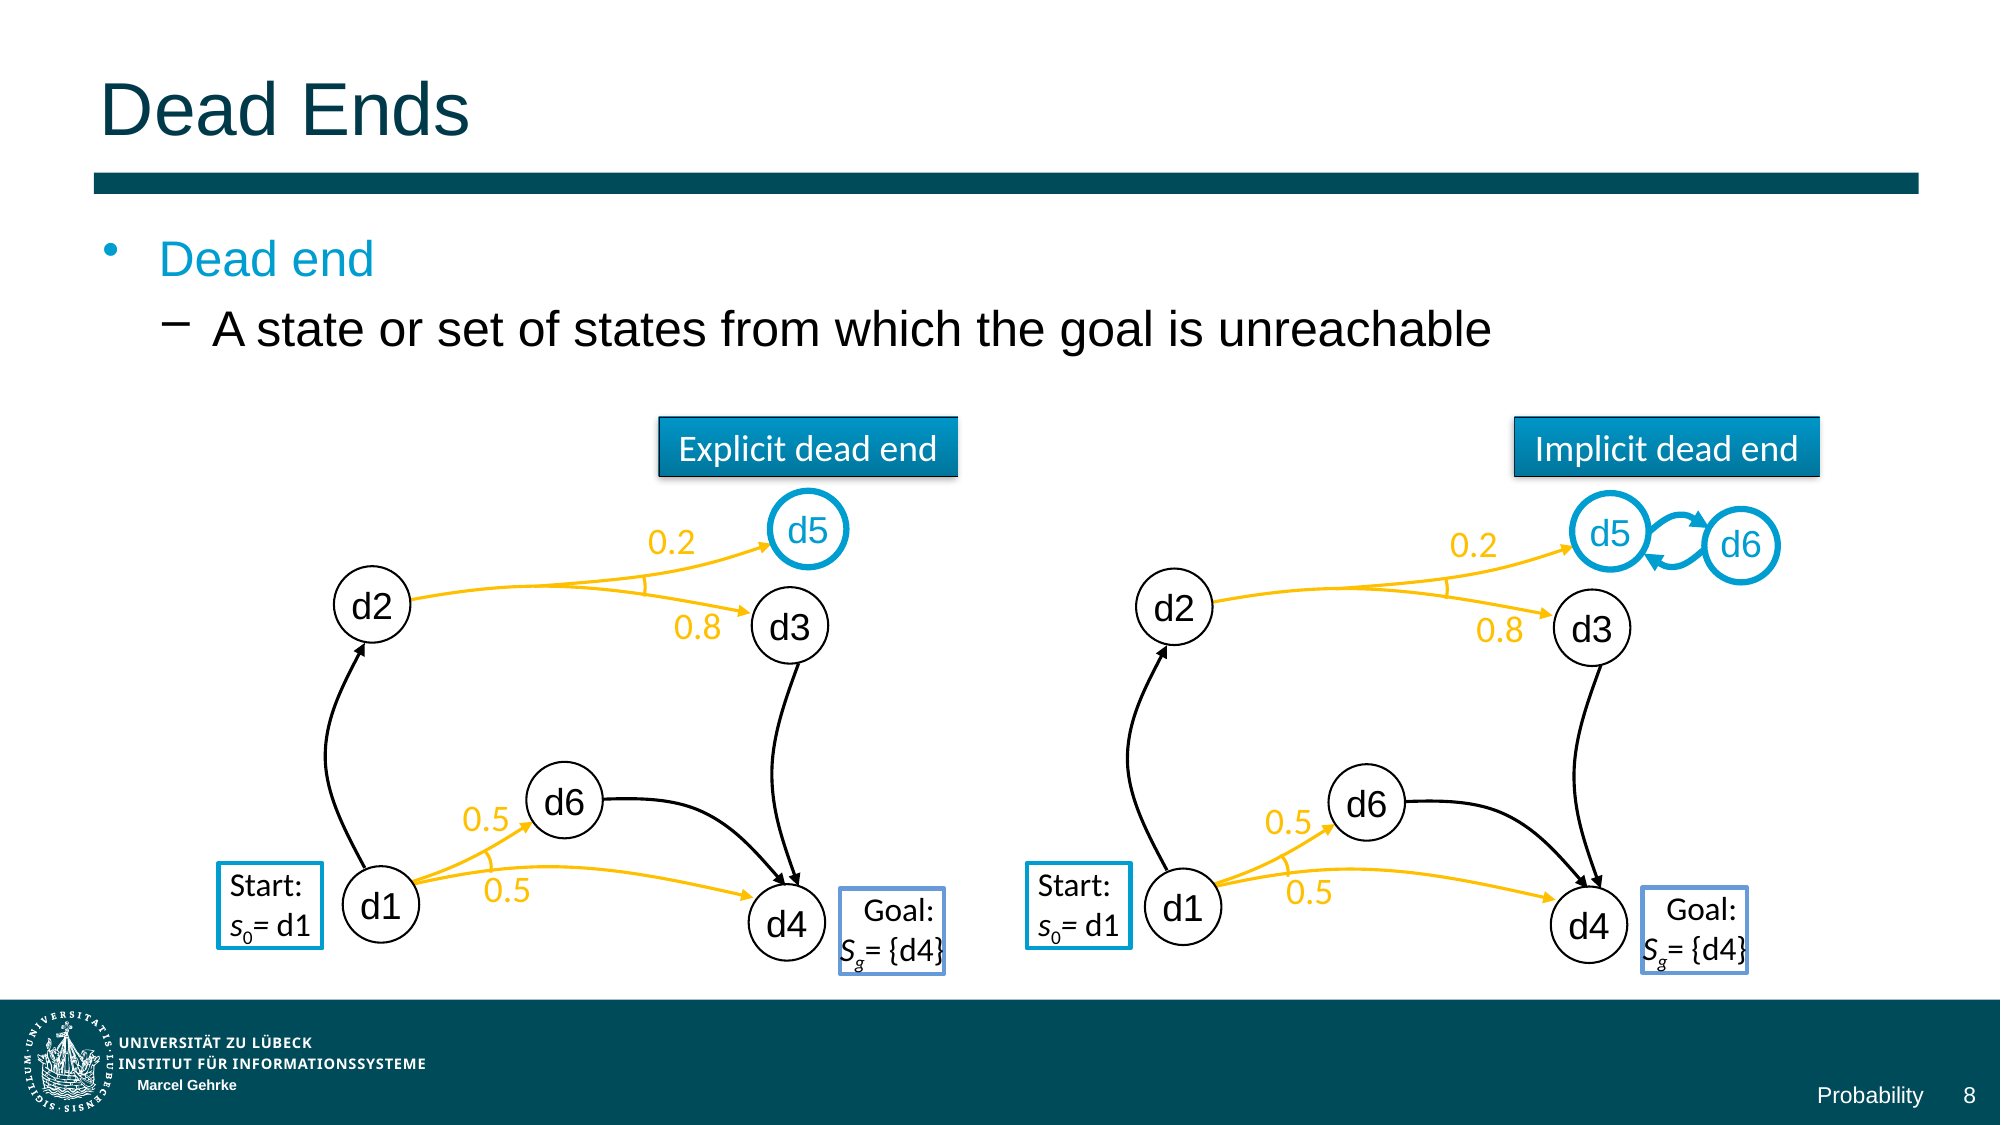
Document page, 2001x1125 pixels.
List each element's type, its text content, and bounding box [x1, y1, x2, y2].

text_box Start: s0= d1 [216, 861, 319, 950]
text_box d6 [1730, 508, 1778, 583]
slide_number Probability [1992, 1073, 2000, 1106]
text_box Goal: Sg= {d4} [1640, 885, 1749, 975]
text_box Start: s0= d1 [1025, 861, 1122, 950]
title Dead Ends [99, 52, 1919, 161]
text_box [324, 490, 924, 961]
text_box Implicit dead end [1514, 416, 1820, 477]
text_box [1640, 515, 1713, 567]
slide_number 8 [1524, 1073, 1992, 1106]
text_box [1127, 492, 1726, 964]
list Dead end A state or set of states from which the goal is unreachable [102, 218, 1921, 971]
text_box Goal: Sg= {d4} [838, 886, 946, 976]
footer Marcel Gehrke [0, 1068, 504, 1101]
text_box Explicit dead end [658, 416, 958, 477]
